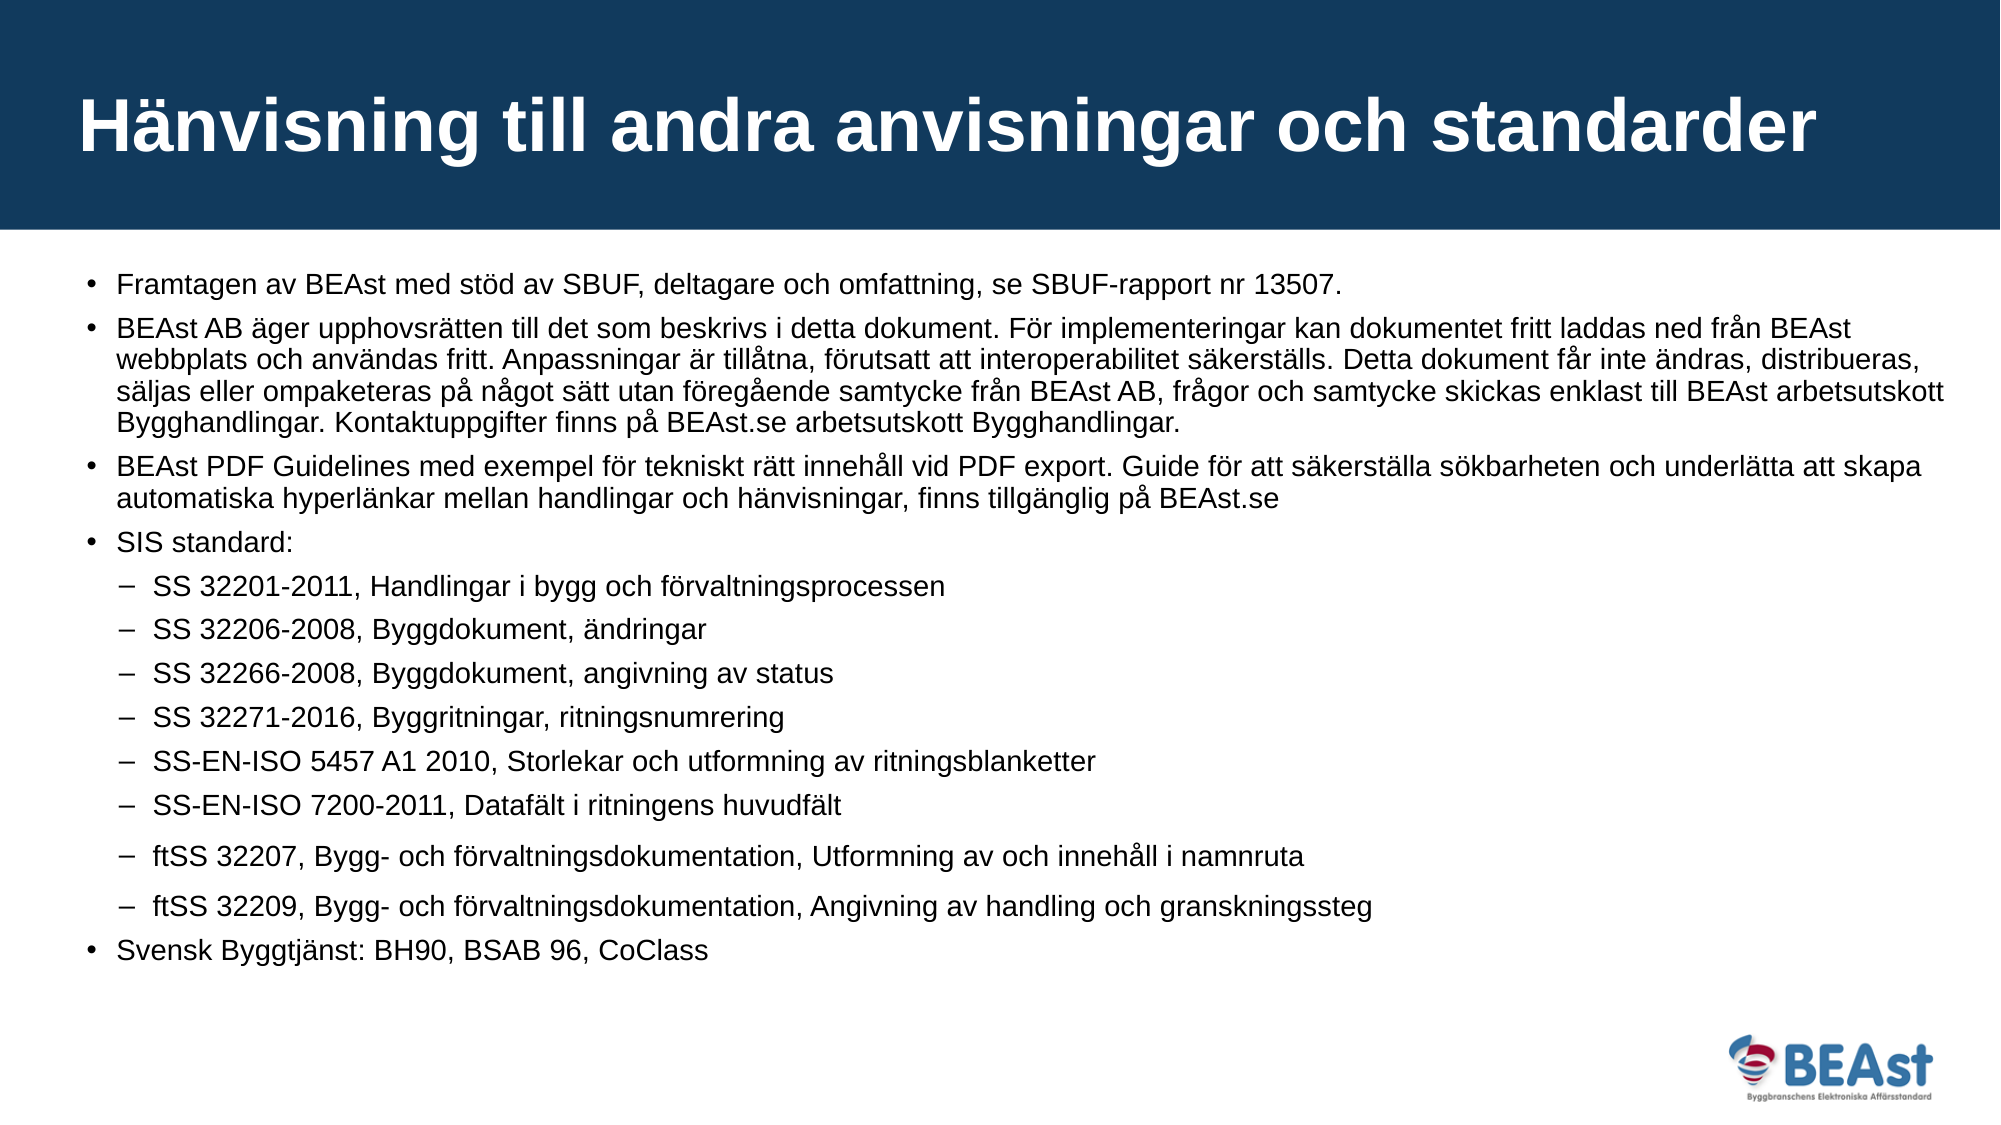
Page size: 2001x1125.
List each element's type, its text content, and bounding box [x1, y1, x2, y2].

text_box [0, 0, 2000, 232]
text_box Framtagen av BEAst med stöd av SBUF, deltagare och omfattning, se SBUF-rapport nr 13507. BEAst AB äger upphovsrätten till det som beskrivs i detta dokument. För implementeringar kan dokumentet fritt laddas ned från BEAst webbplats och användas fritt. Anpassningar är tillåtna, förutsatt att interoperabilitet säkerställs. Detta dokument får inte ändras, distribueras, säljas eller ompaketeras på något sätt utan föregående samtycke från BEAst AB, frågor och samtycke skickas enklast till BEAst arbetsutskott Bygghandlingar. Kontaktuppgifter finns på BEAst.se arbetsutskott Bygghandlingar. BEAst PDF Guidelines med exempel för tekniskt rätt innehåll vid PDF export. Guide för att säkerställa sökbarheten och underlätta att skapa automatiska hyperlänkar mellan handlingar och hänvisningar, finns tillgänglig på BEAst.se SIS standard: SS 32201-2011, Handlingar i bygg och förvaltningsprocessen SS 32206-2008, Byggdokument, ändringar SS 32266-2008, Byggdokument, angivning av status SS 32271-2016, Byggritningar, ritningsnumrering SS-EN-ISO 5457 A1 2010, Storlekar och utformning av ritningsblanketter SS-EN-ISO 7200-2011, Datafält i ritningens huvudfält ftSS 32207, Bygg- och förvaltningsdokumentation, Utformning av och innehåll i namnruta ftSS 32209, Bygg- och förvaltningsdokumentation, Angivning av handling och granskningssteg Svensk Byggtjänst: BH90, BSAB 96, CoClass [63, 262, 1985, 1045]
picture [1727, 1032, 1935, 1104]
title Hänvisning till andra anvisningar och standarder [63, 32, 1932, 213]
